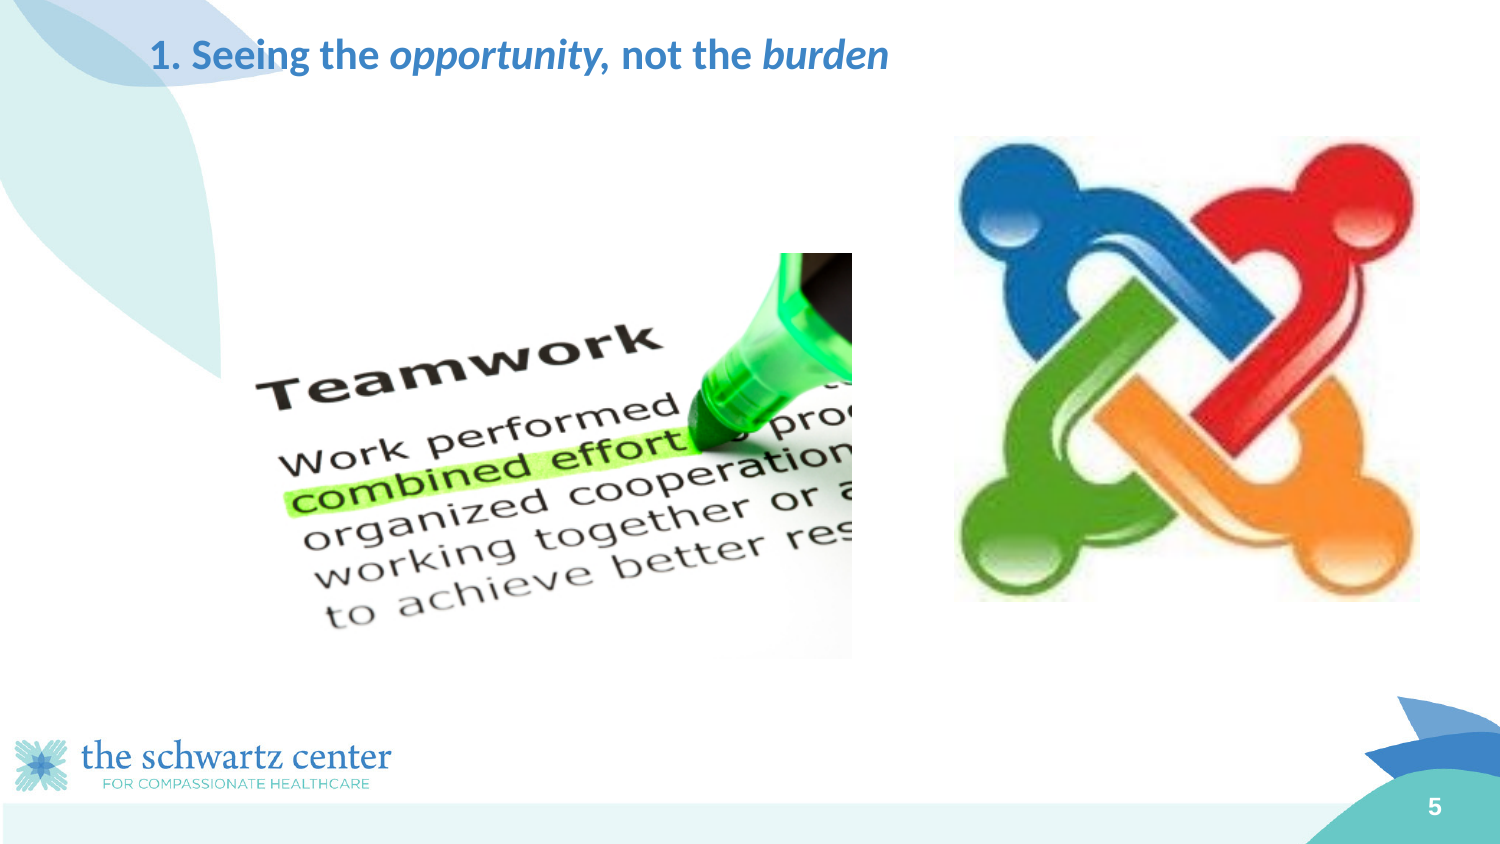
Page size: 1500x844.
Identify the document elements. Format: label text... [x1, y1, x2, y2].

picture [0, 0, 1500, 844]
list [240, 253, 852, 659]
title 1. Seeing the opportunity, not the burden [133, 23, 1428, 87]
